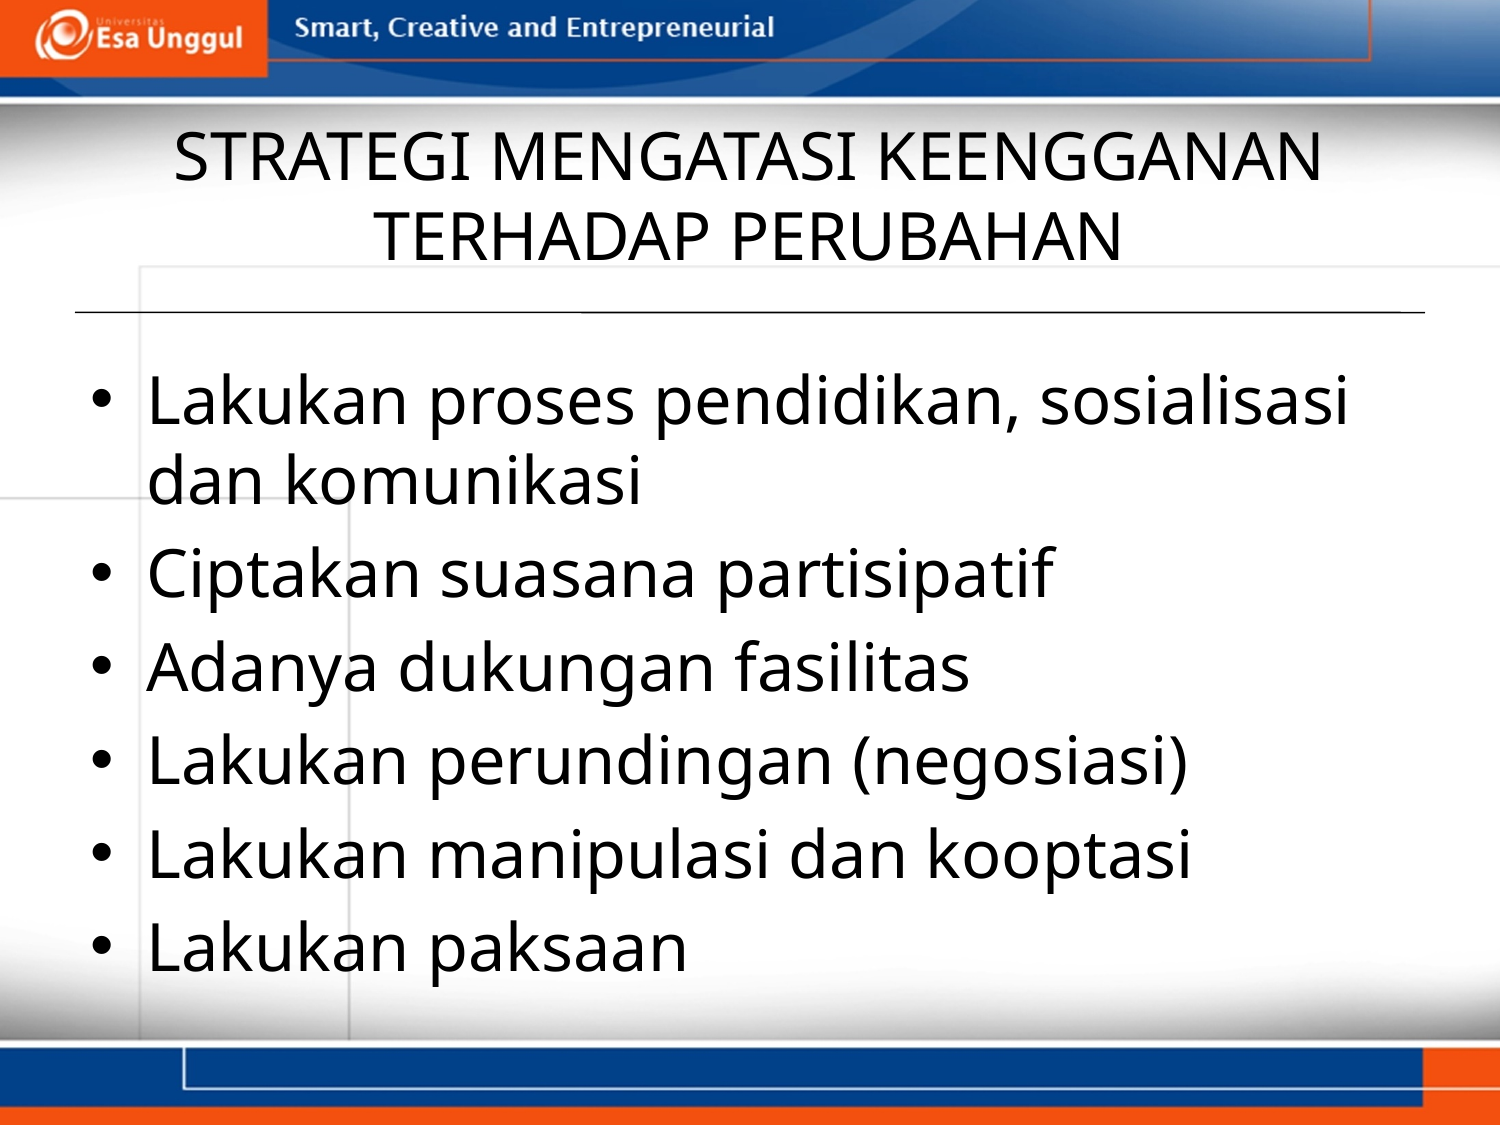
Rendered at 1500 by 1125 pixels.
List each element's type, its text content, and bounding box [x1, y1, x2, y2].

title STRATEGI MENGATASI KEENGGANAN TERHADAP PERUBAHAN [75, 99, 1425, 288]
picture [0, 0, 1500, 1125]
list Lakukan proses pendidikan, sosialisasi dan komunikasi Ciptakan suasana partisipatif Adanya dukungan fasilitas Lakukan perundingan (negosiasi) Lakukan manipulasi dan kooptasi Lakukan paksaan [75, 350, 1425, 1005]
